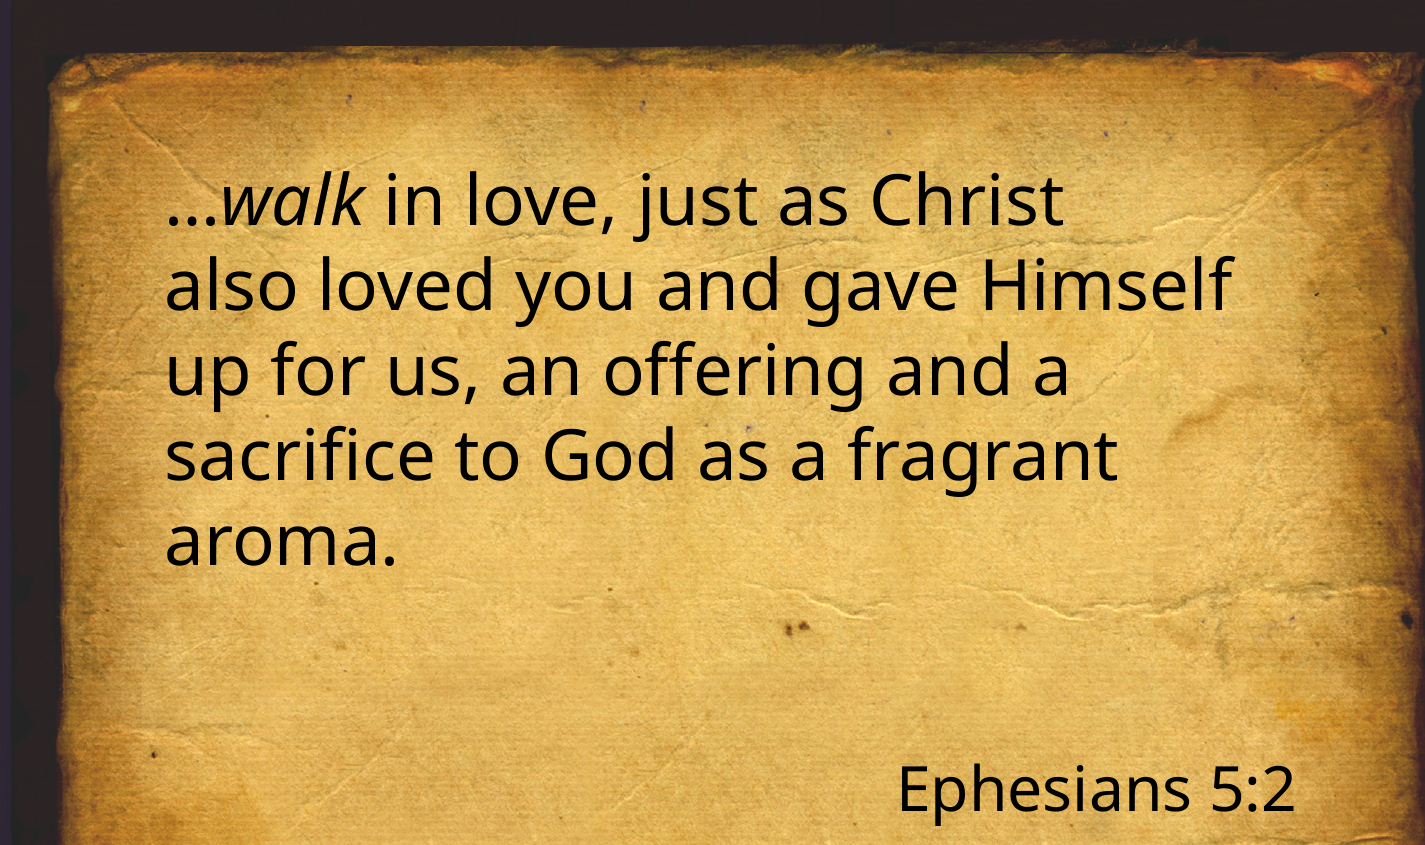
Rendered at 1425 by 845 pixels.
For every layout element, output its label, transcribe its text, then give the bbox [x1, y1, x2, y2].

text_box …walk in love, just as Christ also loved you and gave Himself up for us, an offering and a sacrifice to God as a fragrant aroma. Ephesians 5:2 [150, 147, 1313, 832]
